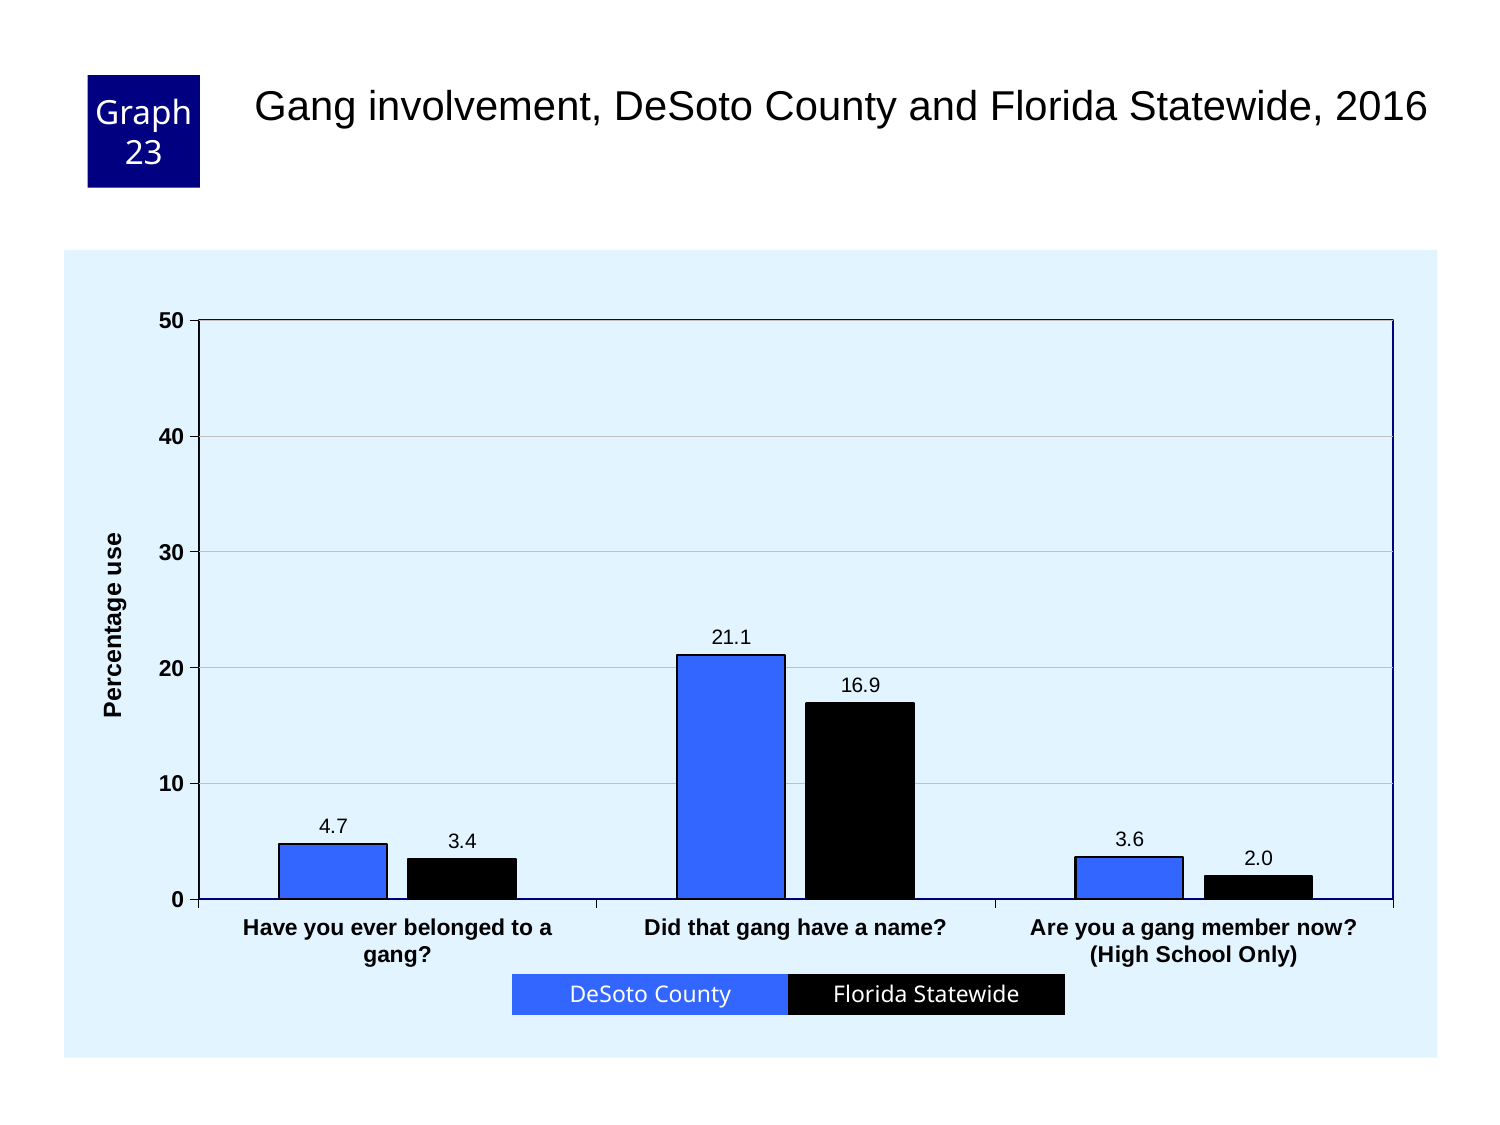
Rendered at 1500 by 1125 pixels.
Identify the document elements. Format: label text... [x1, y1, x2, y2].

chart [63, 249, 1438, 1059]
text_box Gang involvement, DeSoto County and Florida Statewide, 2016 [249, 75, 1438, 200]
text_box Graph 23 [87, 75, 200, 188]
